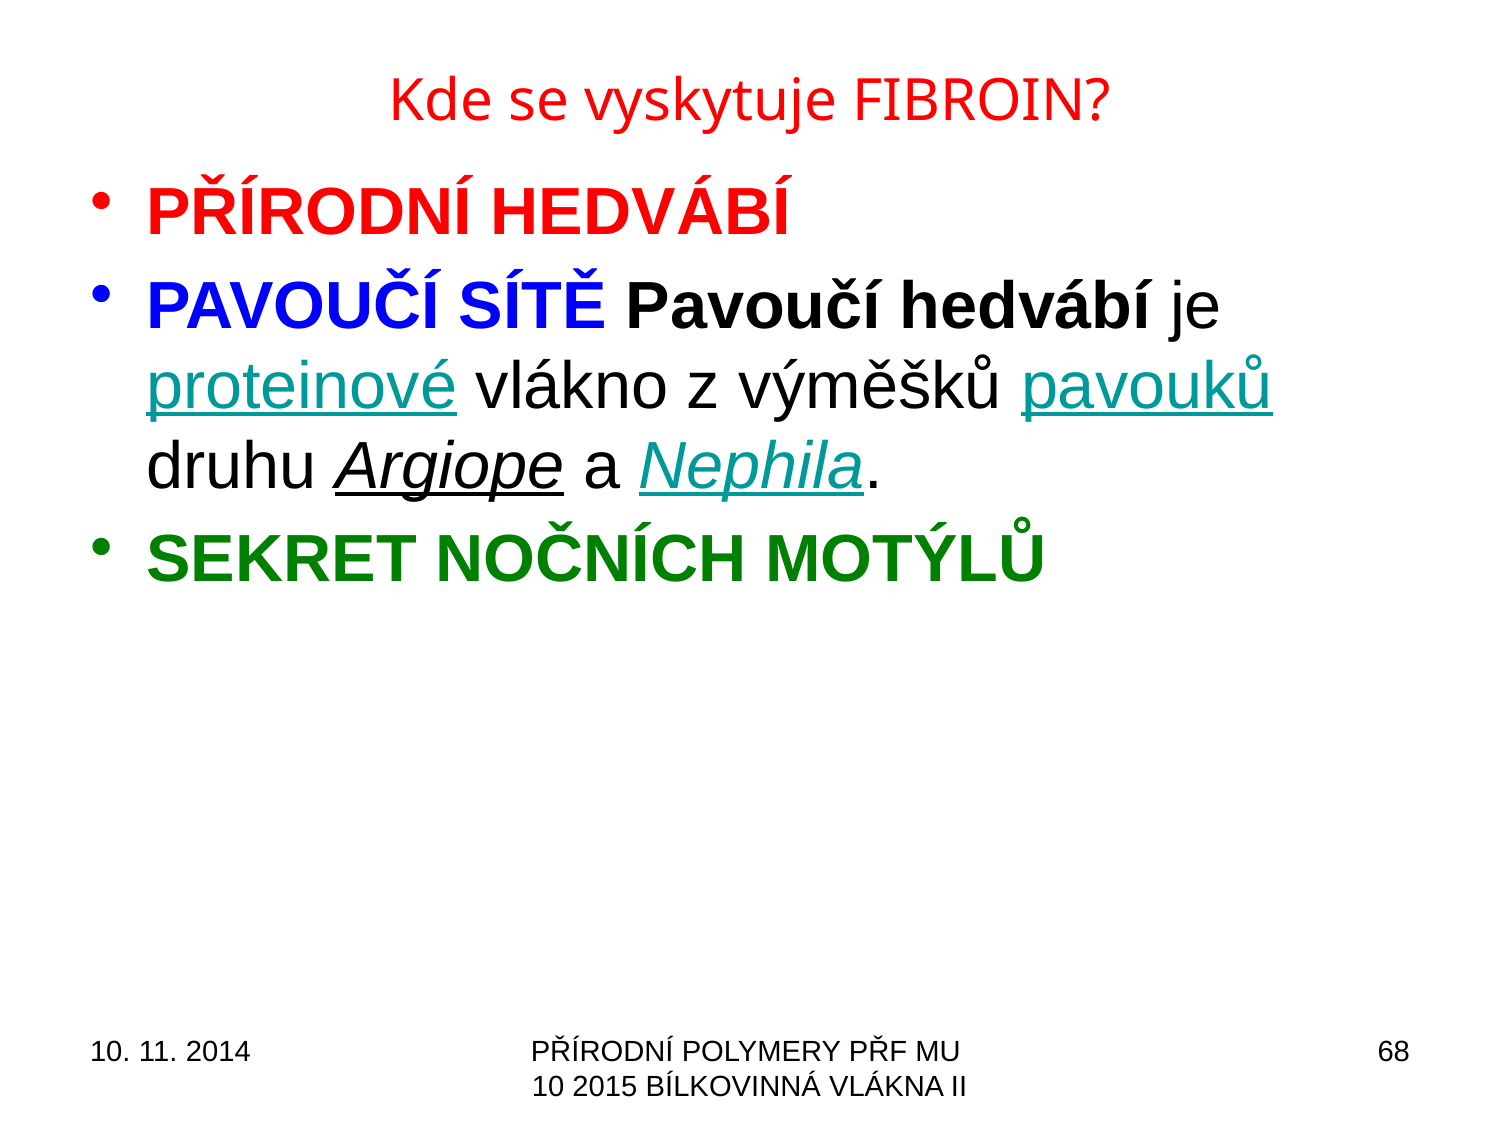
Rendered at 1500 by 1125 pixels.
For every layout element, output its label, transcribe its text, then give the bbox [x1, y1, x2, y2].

title Kde se vyskytuje FIBROIN? [74, 44, 1426, 150]
footer PŘÍRODNÍ POLYMERY PŘF MU 10 2015 BÍLKOVINNÁ VLÁKNA II [512, 1024, 988, 1103]
slide_number 68 [1074, 1024, 1426, 1103]
slide_number 10. 11. 2014 [74, 1024, 426, 1103]
list PŘÍRODNÍ HEDVÁBÍ PAVOUČÍ SÍTĚ Pavoučí hedvábí je proteinové vlákno z výměšků pavouků druhu Argiope a Nephila. SEKRET NOČNÍCH MOTÝLŮ [74, 160, 1426, 1006]
